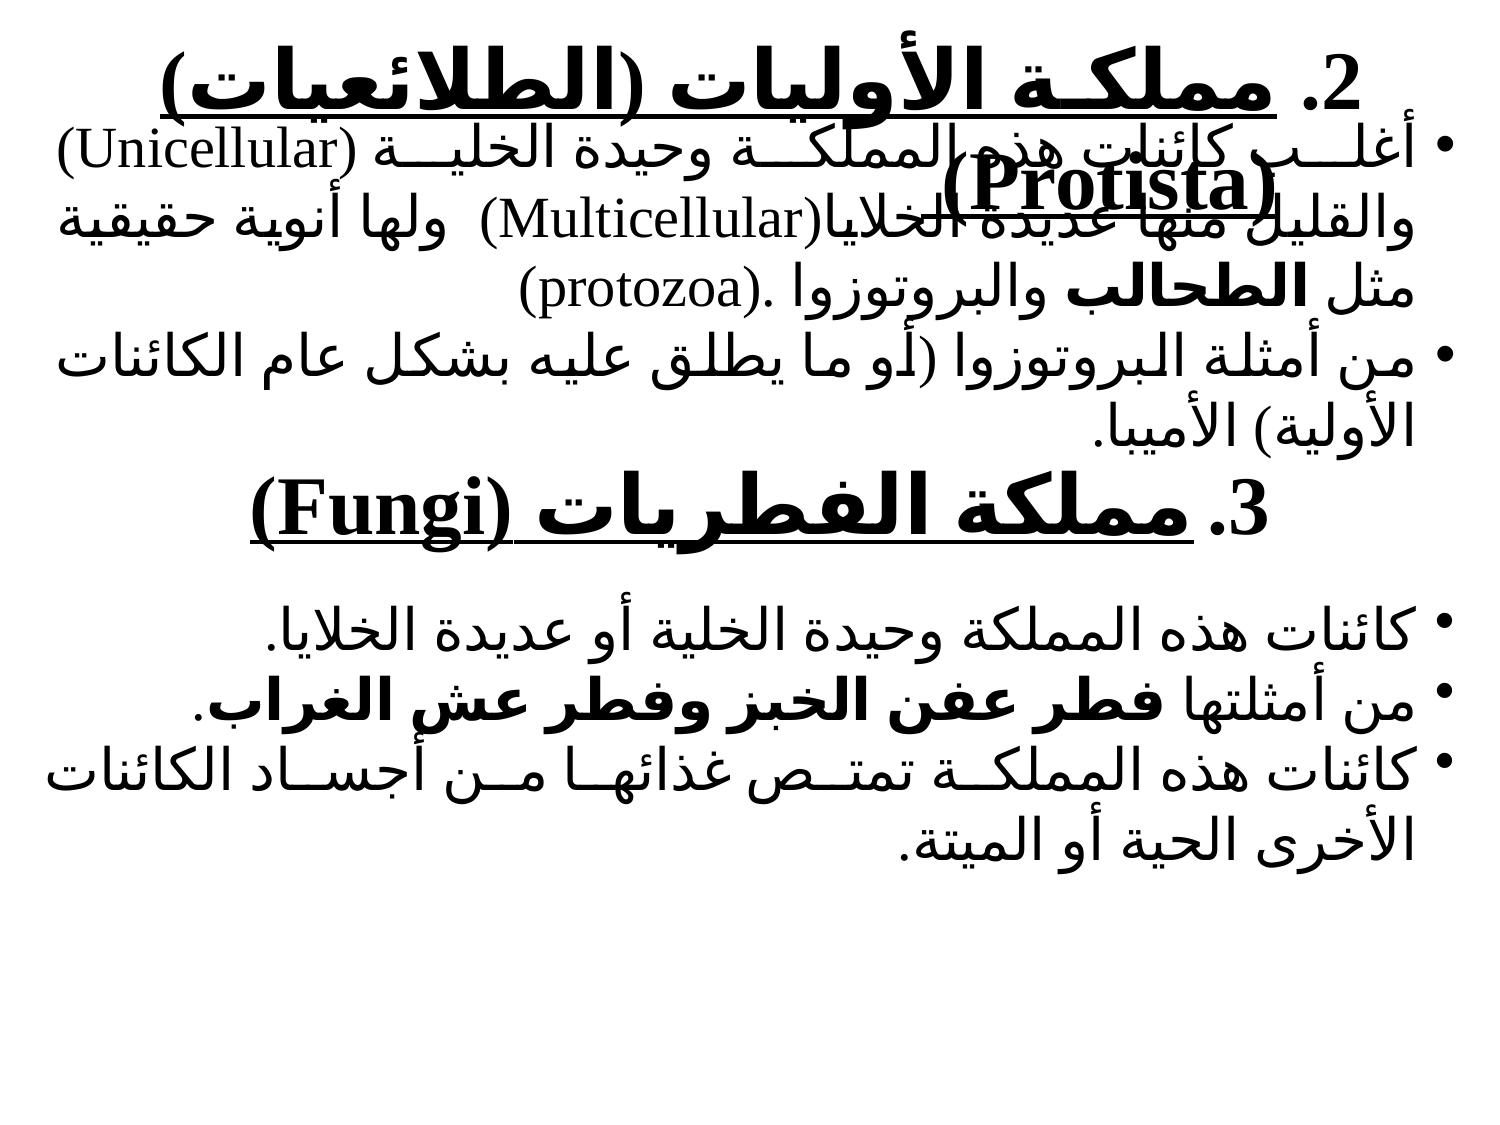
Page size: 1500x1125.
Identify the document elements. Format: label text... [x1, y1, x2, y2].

text_box أغلب كائنات هذه المملكة وحيدة الخلية (Unicellular) والقليل منها عديدة الخلايا(Multicellular) ولها أنوية حقيقية مثل الطحالب والبروتوزوا .(protozoa) من أمثلة البروتوزوا (أو ما يطلق عليه بشكل عام الكائنات الأولية) الأميبا. [41, 101, 1471, 466]
text_box مملكة الفطريات (Fungi) [143, 444, 1376, 560]
text_box كائنات هذه المملكة وحيدة الخلية أو عديدة الخلايا. من أمثلتها فطر عفن الخبز وفطر عش الغراب. كائنات هذه المملكة تمتص غذائها من أجساد الكائنات الأخرى الحية أو الميتة. [29, 585, 1471, 880]
text_box مملكة الأوليات (الطلائعيات)(Protista) [145, 19, 1378, 234]
